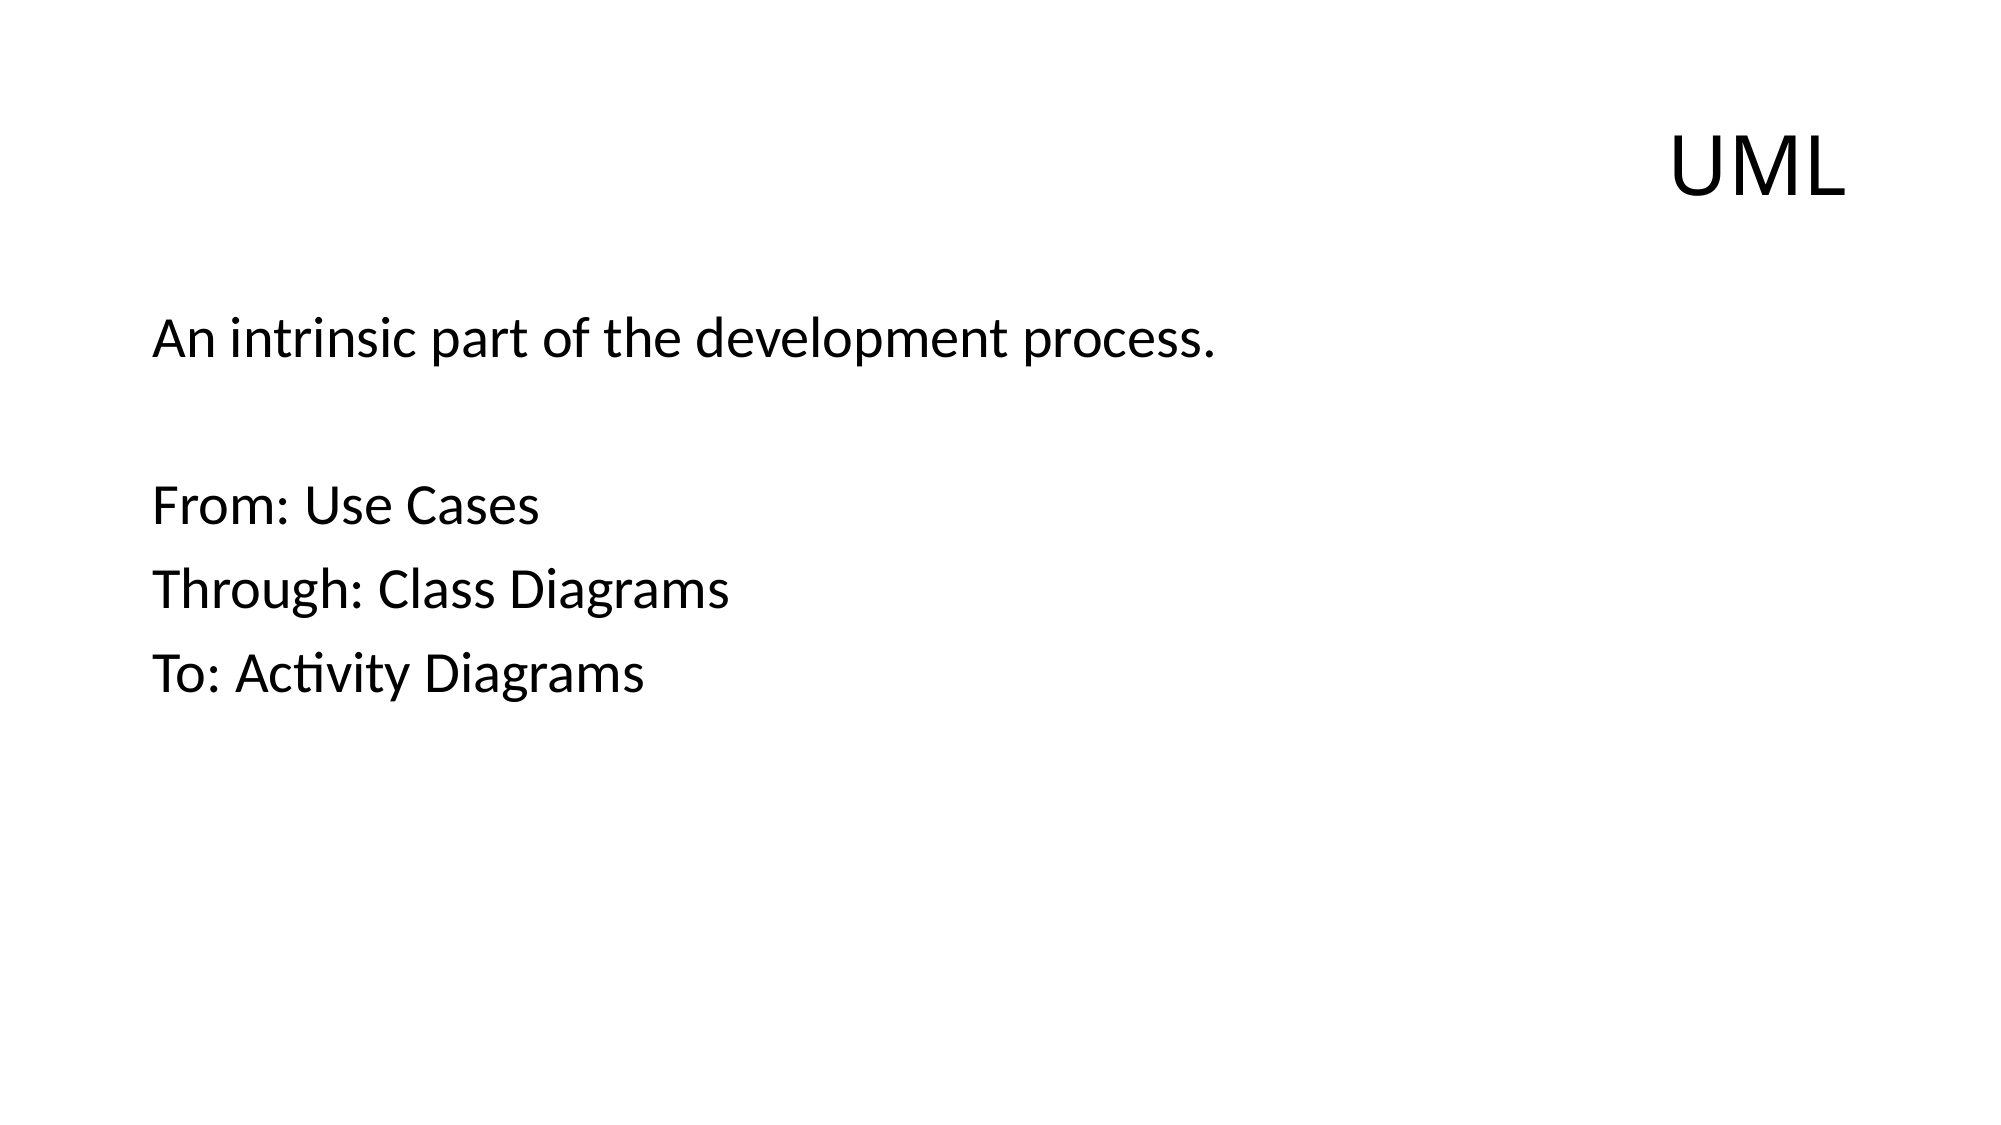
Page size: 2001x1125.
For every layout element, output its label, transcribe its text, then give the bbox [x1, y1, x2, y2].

list An intrinsic part of the development process. From: Use Cases Through: Class Diagrams To: Activity Diagrams [137, 299, 1863, 1014]
title UML [137, 59, 1863, 278]
